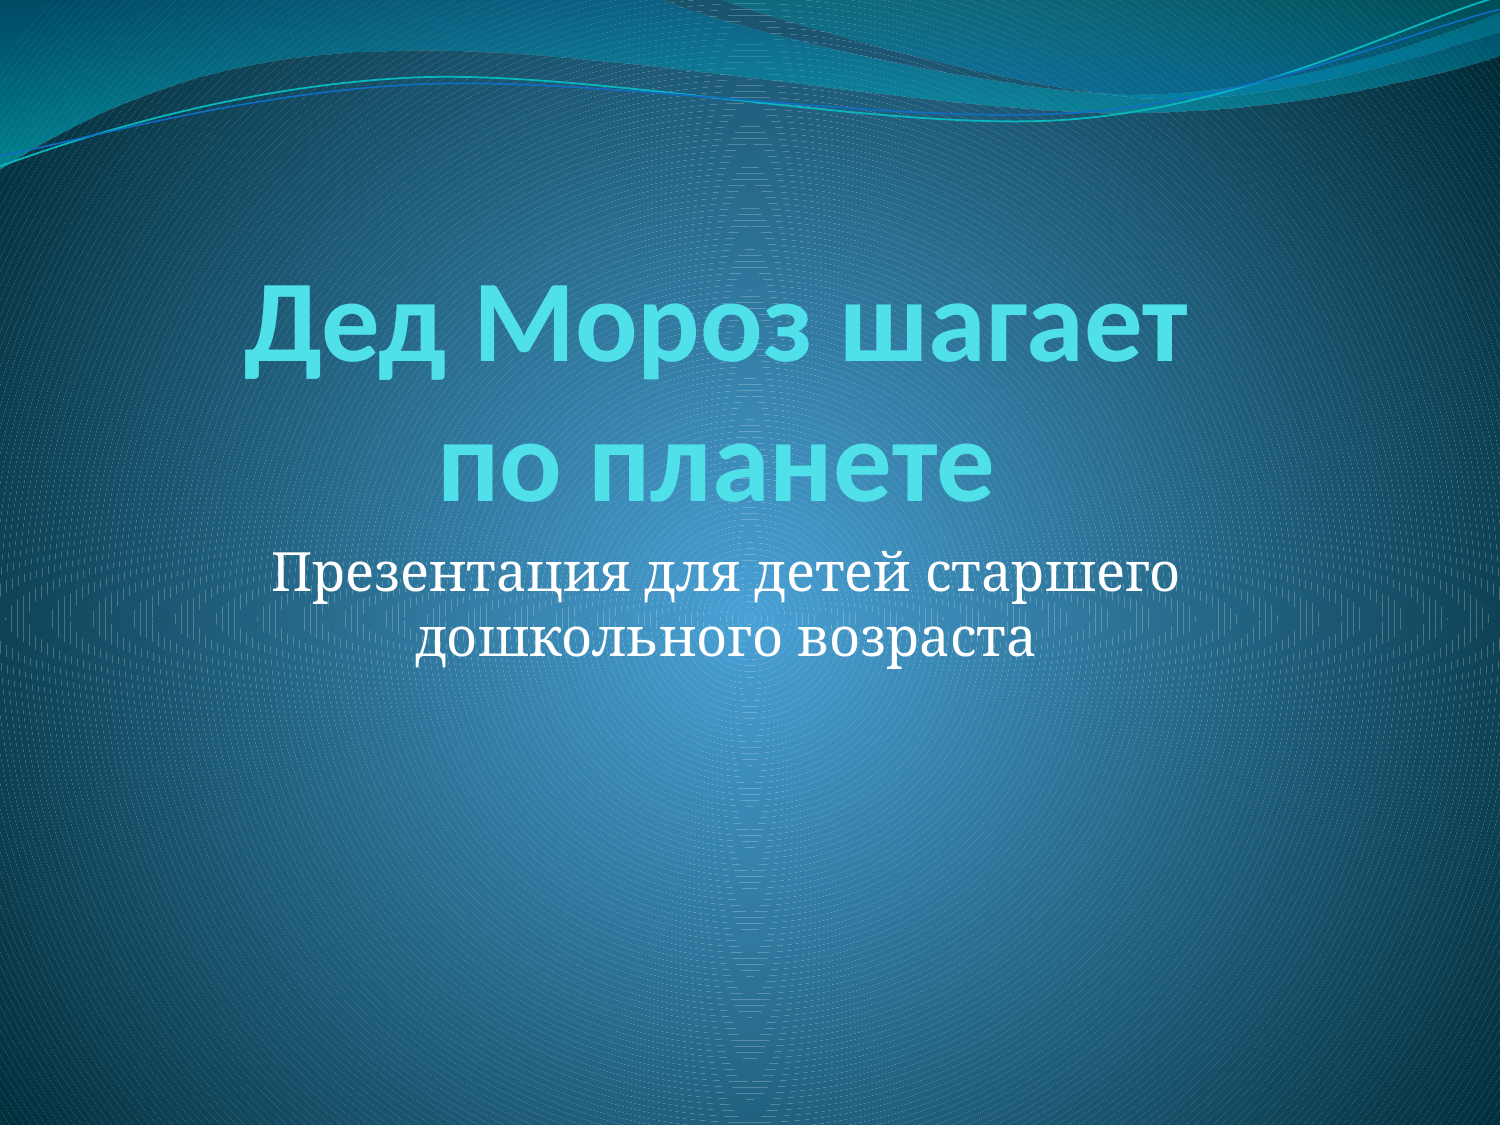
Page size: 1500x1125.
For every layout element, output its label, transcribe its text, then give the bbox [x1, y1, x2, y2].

subtitle Презентация для детей старшего дошкольного возраста [87, 529, 1376, 818]
title Дед Мороз шагает по планете [87, 224, 1376, 525]
